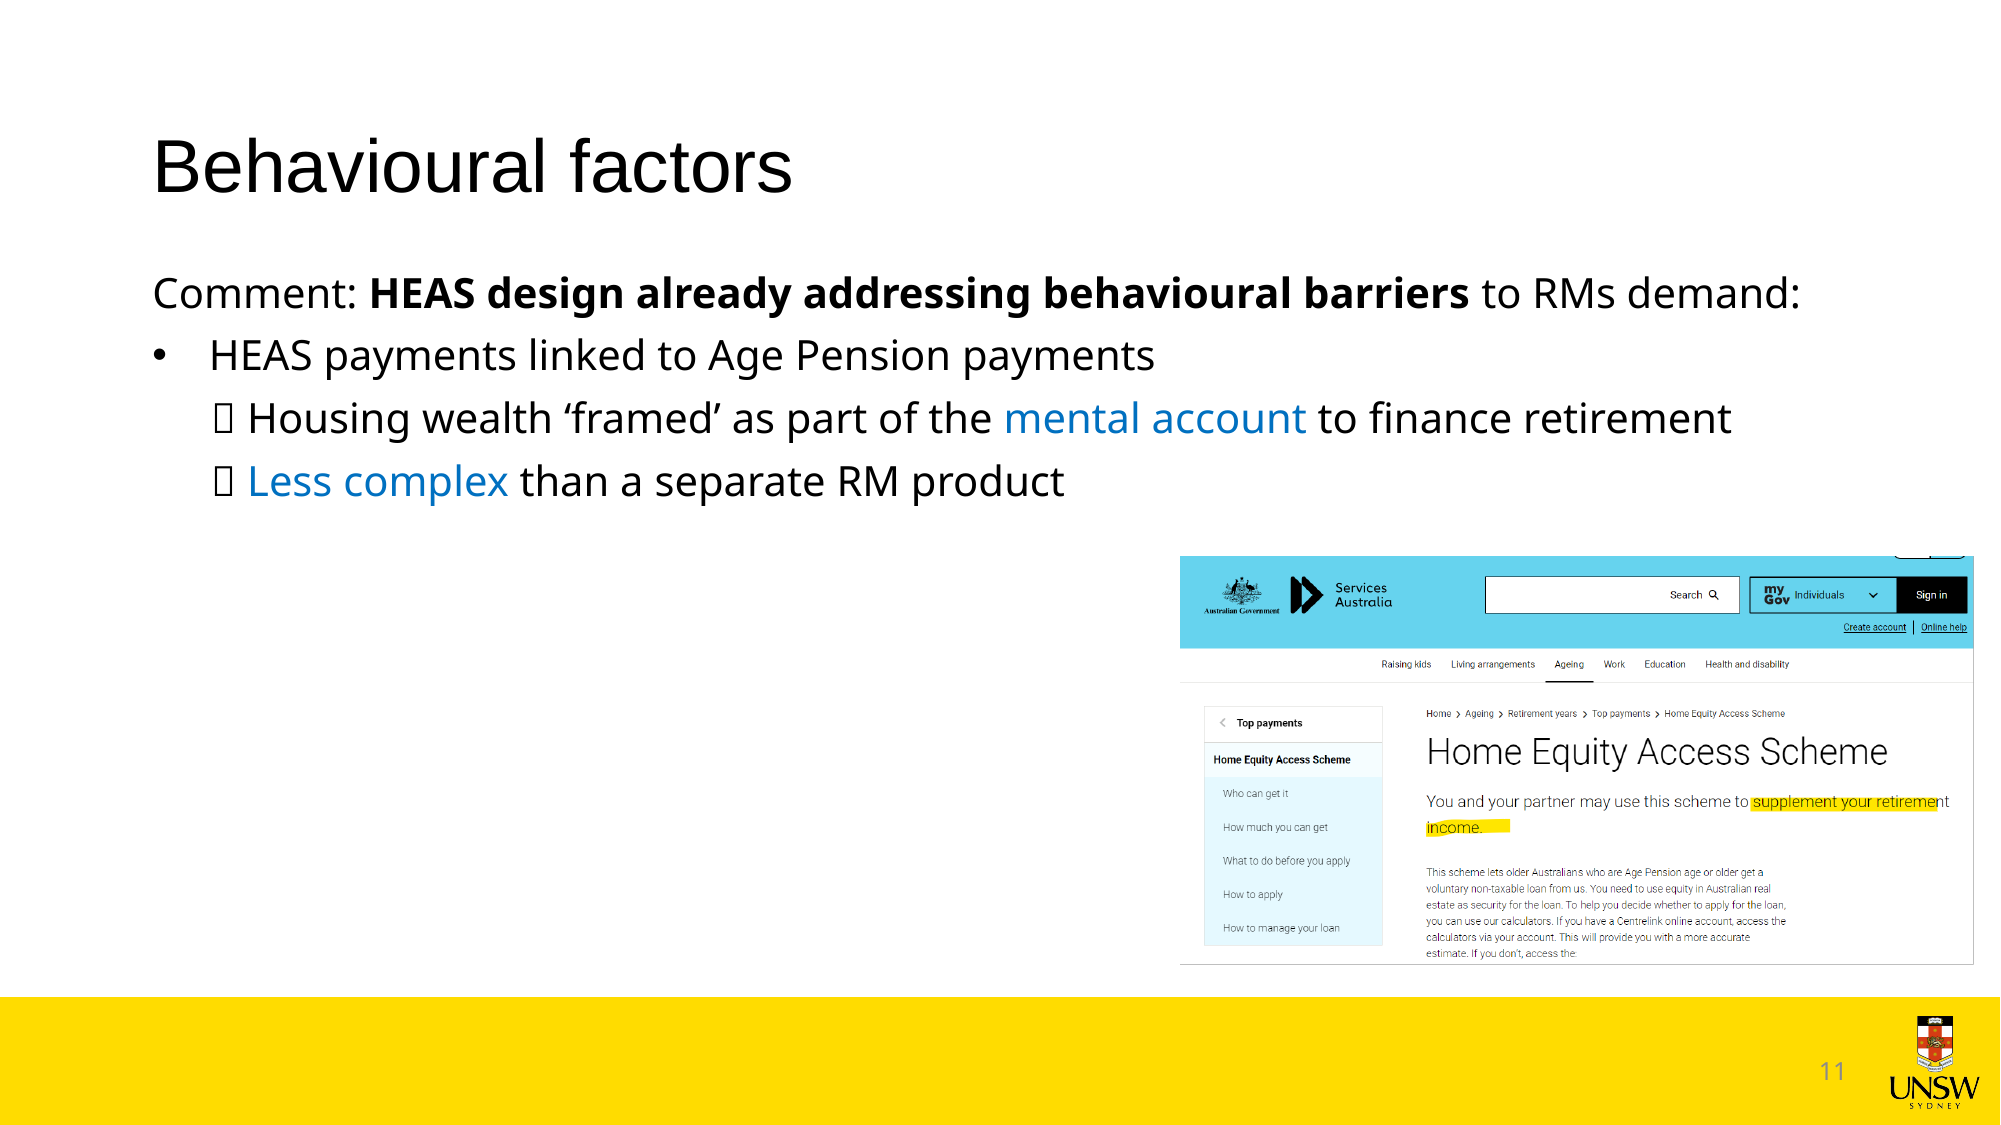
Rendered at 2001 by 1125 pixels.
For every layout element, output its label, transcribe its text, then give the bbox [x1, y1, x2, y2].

picture [1890, 1016, 1980, 1109]
list Comment: HEAS design already addressing behavioural barriers to RMs demand: HEAS payments linked to Age Pension payments  Housing wealth ‘framed’ as part of the mental account to finance retirement  Less complex than a separate RM product [137, 259, 1931, 1014]
title Behavioural factors [137, 59, 1863, 259]
picture [1180, 556, 1974, 965]
slide_number 11 [1412, 1042, 1863, 1103]
